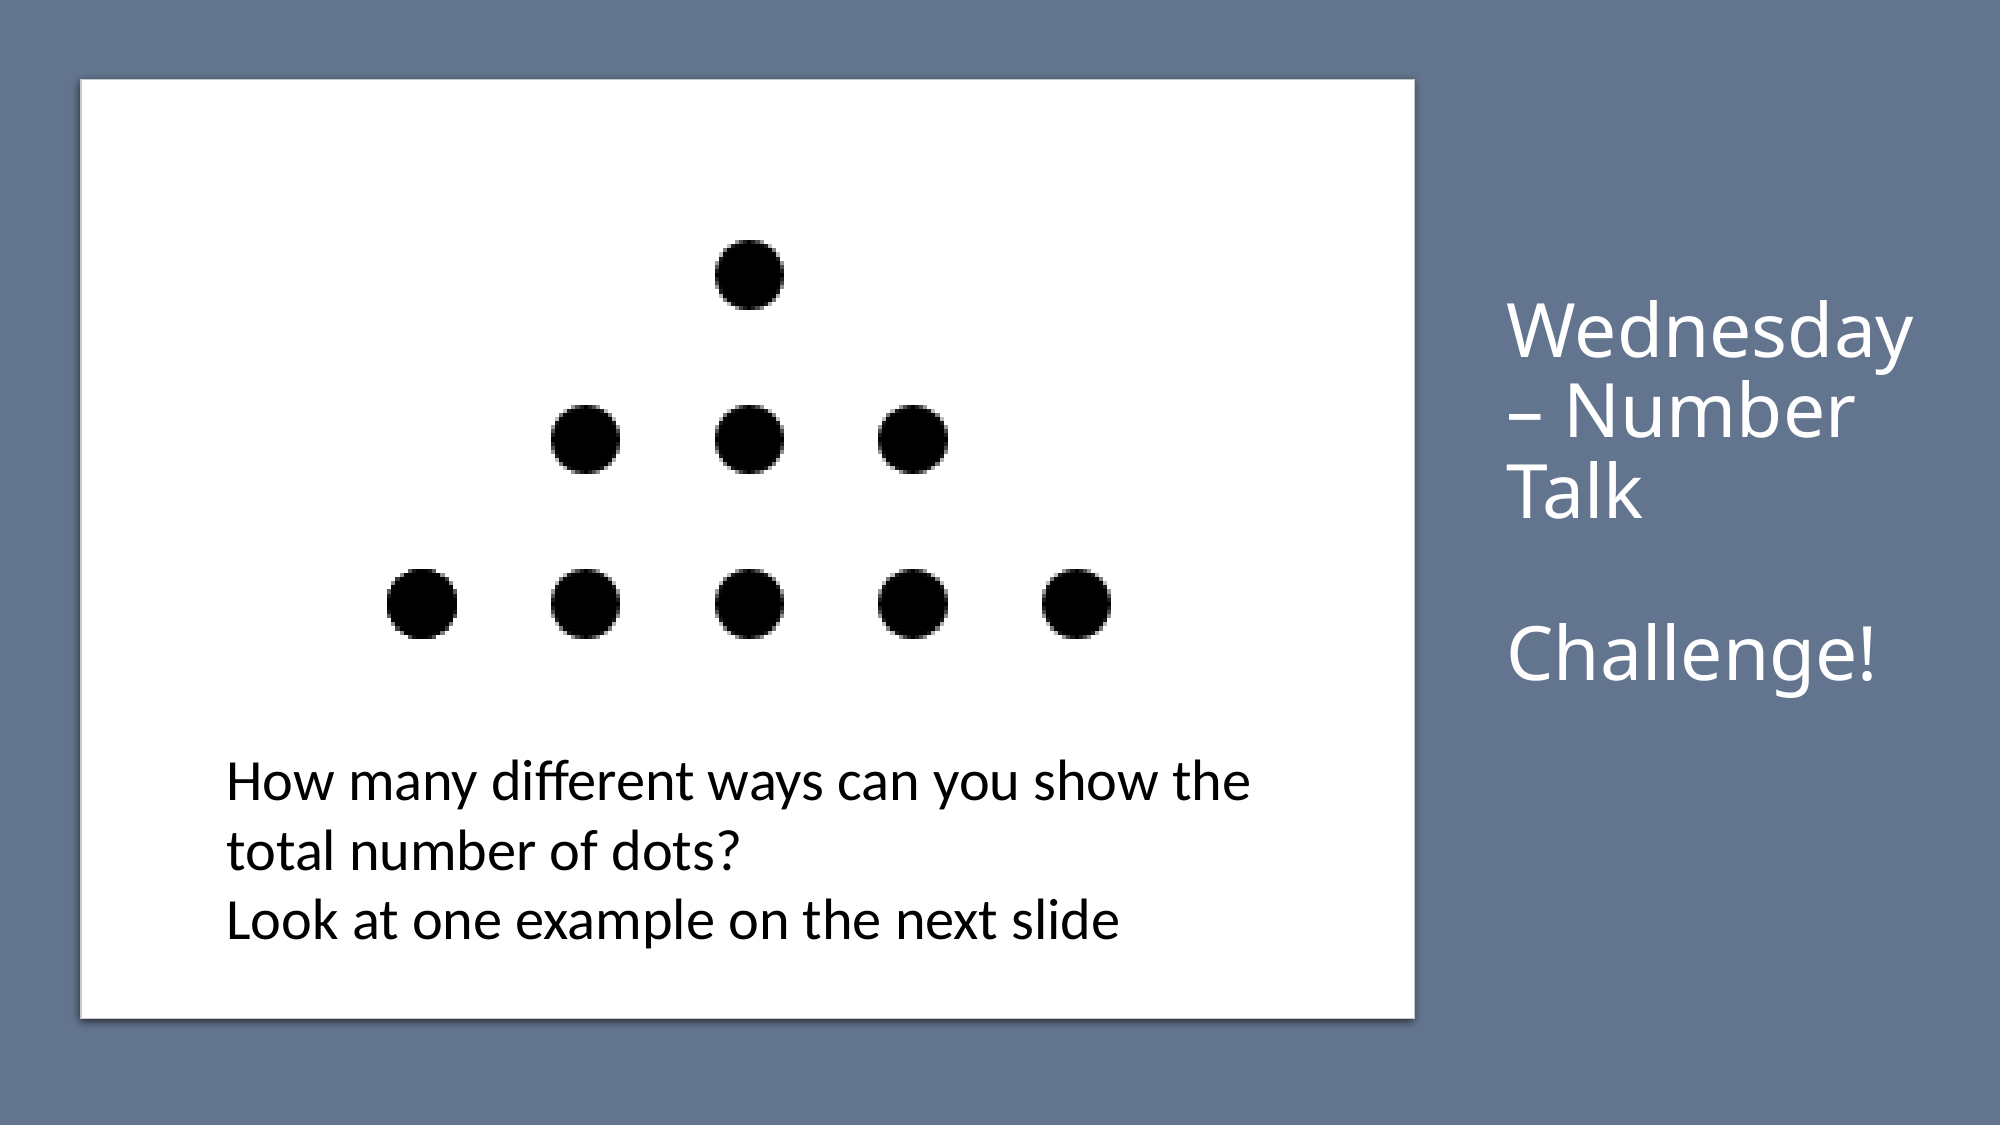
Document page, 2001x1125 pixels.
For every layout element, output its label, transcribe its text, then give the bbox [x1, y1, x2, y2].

text_box How many different ways can you show the total number of dots? Look at one example on the next slide [211, 734, 1353, 959]
text_box [80, 78, 1415, 1019]
picture [351, 216, 1165, 742]
text_box [0, 0, 2000, 1125]
title Wednesday – Number Talk Challenge! [1491, 101, 1944, 888]
